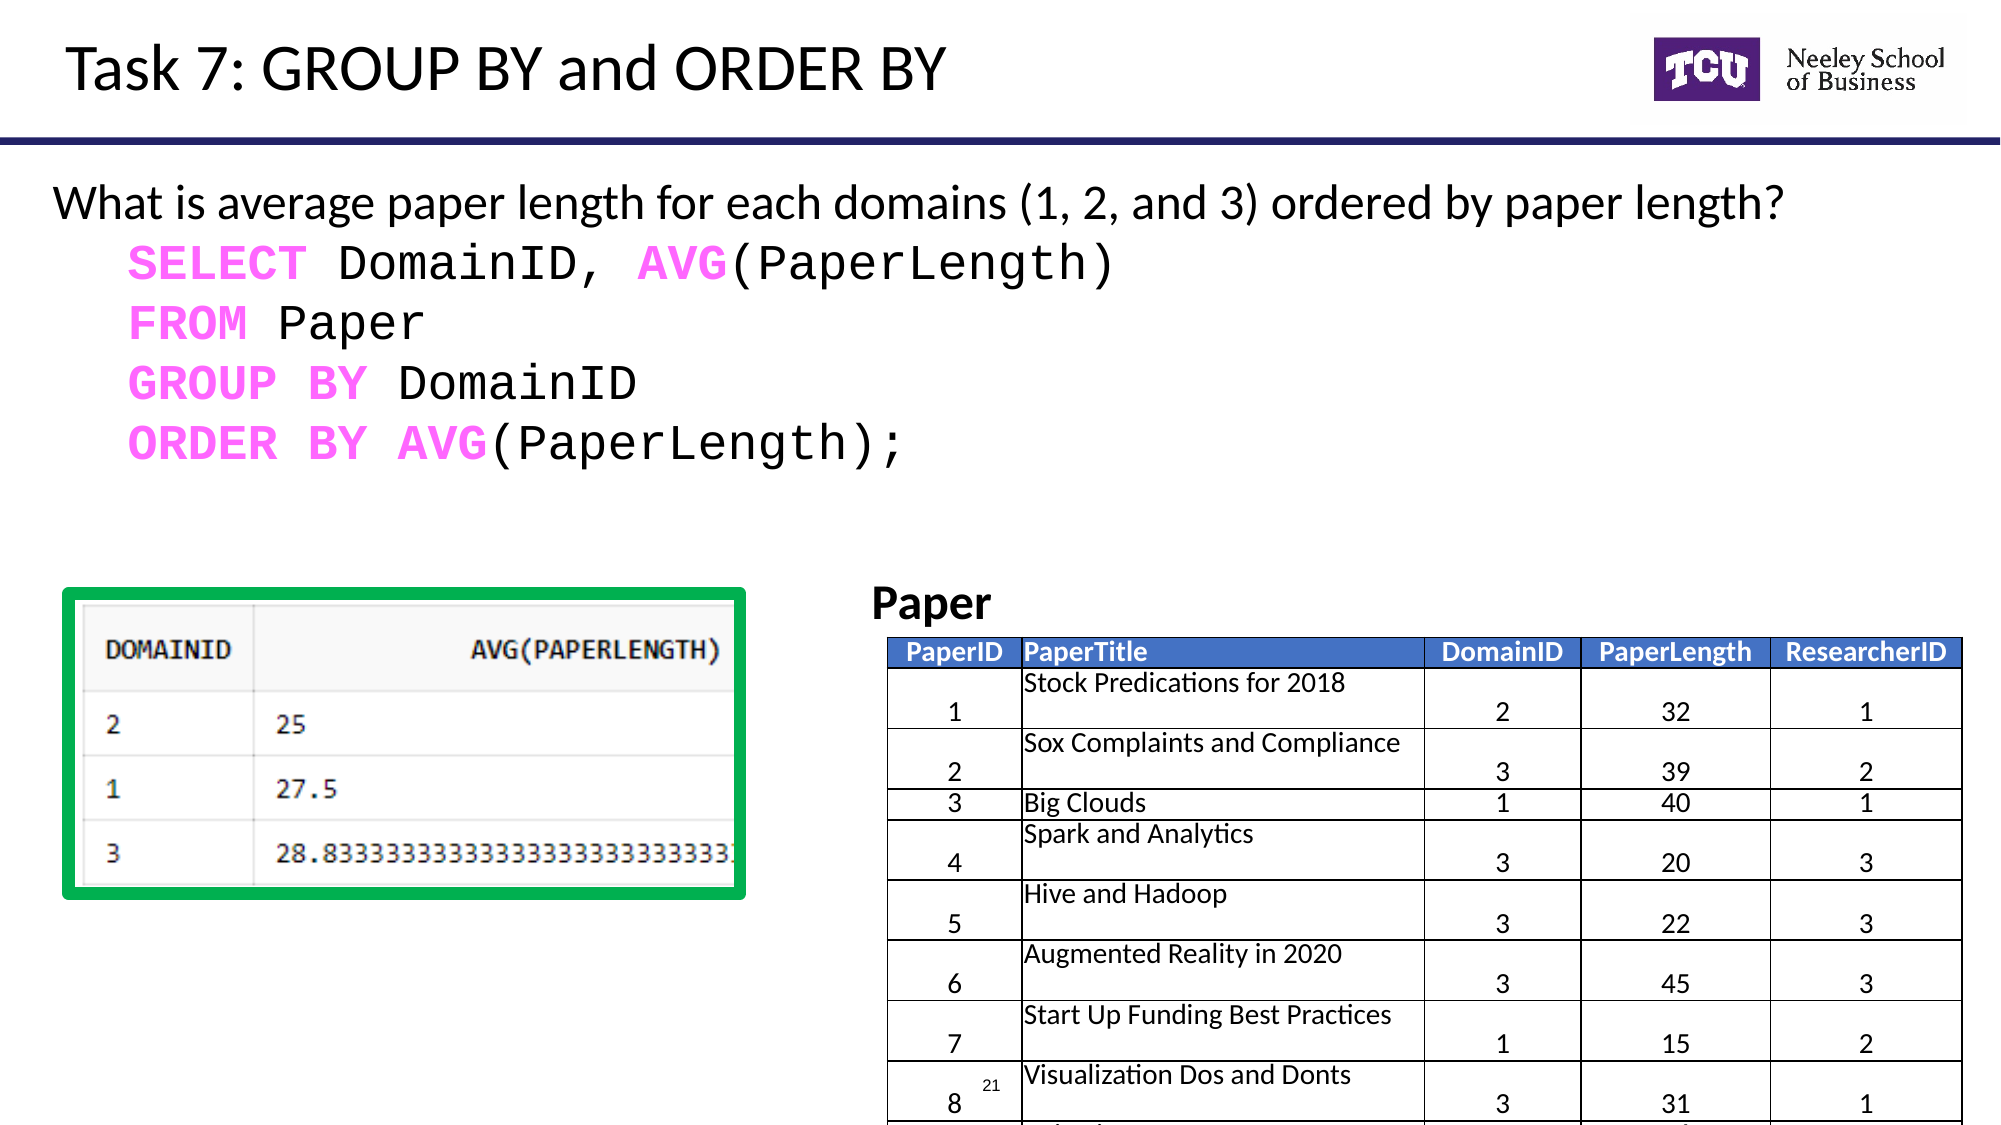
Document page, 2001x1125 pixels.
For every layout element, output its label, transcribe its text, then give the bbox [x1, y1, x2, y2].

list What is average paper length for each domains (1, 2, and 3) ordered by paper length? SELECT DomainID, AVG(PaperLength) FROM Paper GROUP BY DomainID ORDER BY AVG(PaperLength); [37, 162, 1963, 565]
table_cell 1 [888, 669, 1021, 728]
table_header PaperID [888, 638, 1021, 667]
table_cell Start Up Funding Best Practices [1023, 1001, 1424, 1060]
table_cell Augmented Reality in 2020 [1023, 941, 1424, 1000]
table_cell 2 [1425, 669, 1580, 728]
table_cell 3 [1425, 881, 1580, 939]
table_cell Visualization Dos and Donts [1023, 1062, 1424, 1120]
table_cell 39 [1582, 729, 1770, 788]
picture [74, 599, 734, 888]
table_cell 2 [888, 729, 1021, 788]
table_cell 45 [1582, 941, 1770, 1000]
text_box Paper [856, 561, 1007, 637]
table_cell 4 [888, 821, 1021, 879]
table_cell Hive and Hadoop [1023, 881, 1424, 939]
title Task 7: GROUP BY and ORDER BY [50, 12, 1663, 115]
table_cell 1 [1425, 790, 1580, 819]
table_cell 1 [1425, 1001, 1580, 1060]
table_header ResearcherID [1771, 638, 1961, 667]
table_cell 3 [1425, 941, 1580, 1000]
table_cell 2 [1771, 729, 1961, 788]
table_cell 3 [888, 790, 1021, 819]
table_cell 31 [1582, 1062, 1770, 1120]
table_cell Big Clouds [1023, 790, 1424, 819]
table_cell Stock Predications for 2018 [1023, 669, 1424, 728]
table_cell 3 [1425, 821, 1580, 879]
picture [1630, 13, 1967, 125]
table_cell Sox Complaints and Compliance [1023, 729, 1424, 788]
table_cell 3 [1771, 881, 1961, 939]
table_cell 40 [1582, 790, 1770, 819]
table_header PaperTitle [1023, 638, 1424, 667]
table_cell 8 [888, 1062, 1021, 1120]
table_cell 20 [1582, 821, 1770, 879]
table_cell 2 [1771, 1001, 1961, 1060]
table_cell 3 [1425, 729, 1580, 788]
table_cell 3 [1771, 821, 1961, 879]
table_header PaperLength [1582, 638, 1770, 667]
table_cell 15 [1582, 1001, 1770, 1060]
table_cell 1 [1771, 669, 1961, 728]
table_header DomainID [1425, 638, 1580, 667]
table_cell 22 [1582, 881, 1770, 939]
table_cell 32 [1582, 669, 1770, 728]
table_cell 1 [1771, 790, 1961, 819]
table_cell 3 [1771, 941, 1961, 1000]
table_cell 5 [888, 881, 1021, 939]
table_cell Spark and Analytics [1023, 821, 1424, 879]
table_cell 1 [1771, 1062, 1961, 1120]
table_cell 6 [888, 941, 1021, 1000]
table_cell 7 [888, 1001, 1021, 1060]
table_cell 3 [1425, 1062, 1580, 1120]
